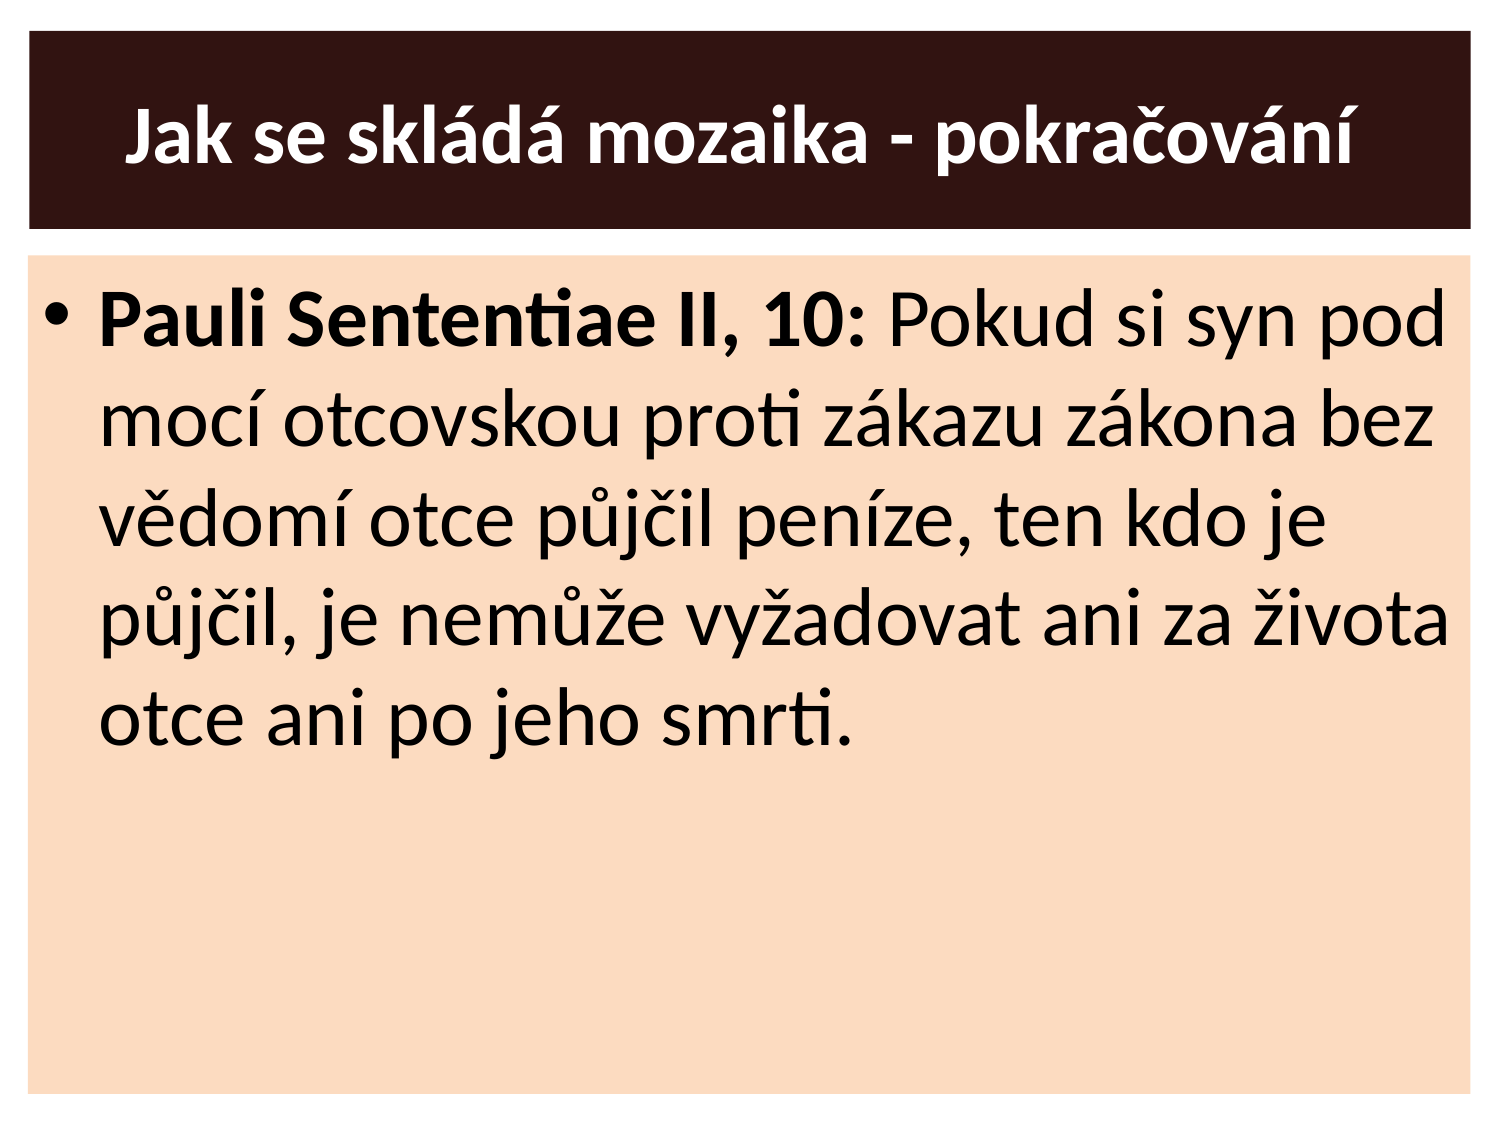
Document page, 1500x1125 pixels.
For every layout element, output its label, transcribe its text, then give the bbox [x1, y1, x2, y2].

list Pauli Sententiae II, 10: Pokud si syn pod mocí otcovskou proti zákazu zákona bez vědomí otce půjčil peníze, ten kdo je půjčil, je nemůže vyžadovat ani za života otce ani po jeho smrti. [27, 255, 1471, 1094]
title Jak se skládá mozaika - pokračování [29, 30, 1471, 229]
